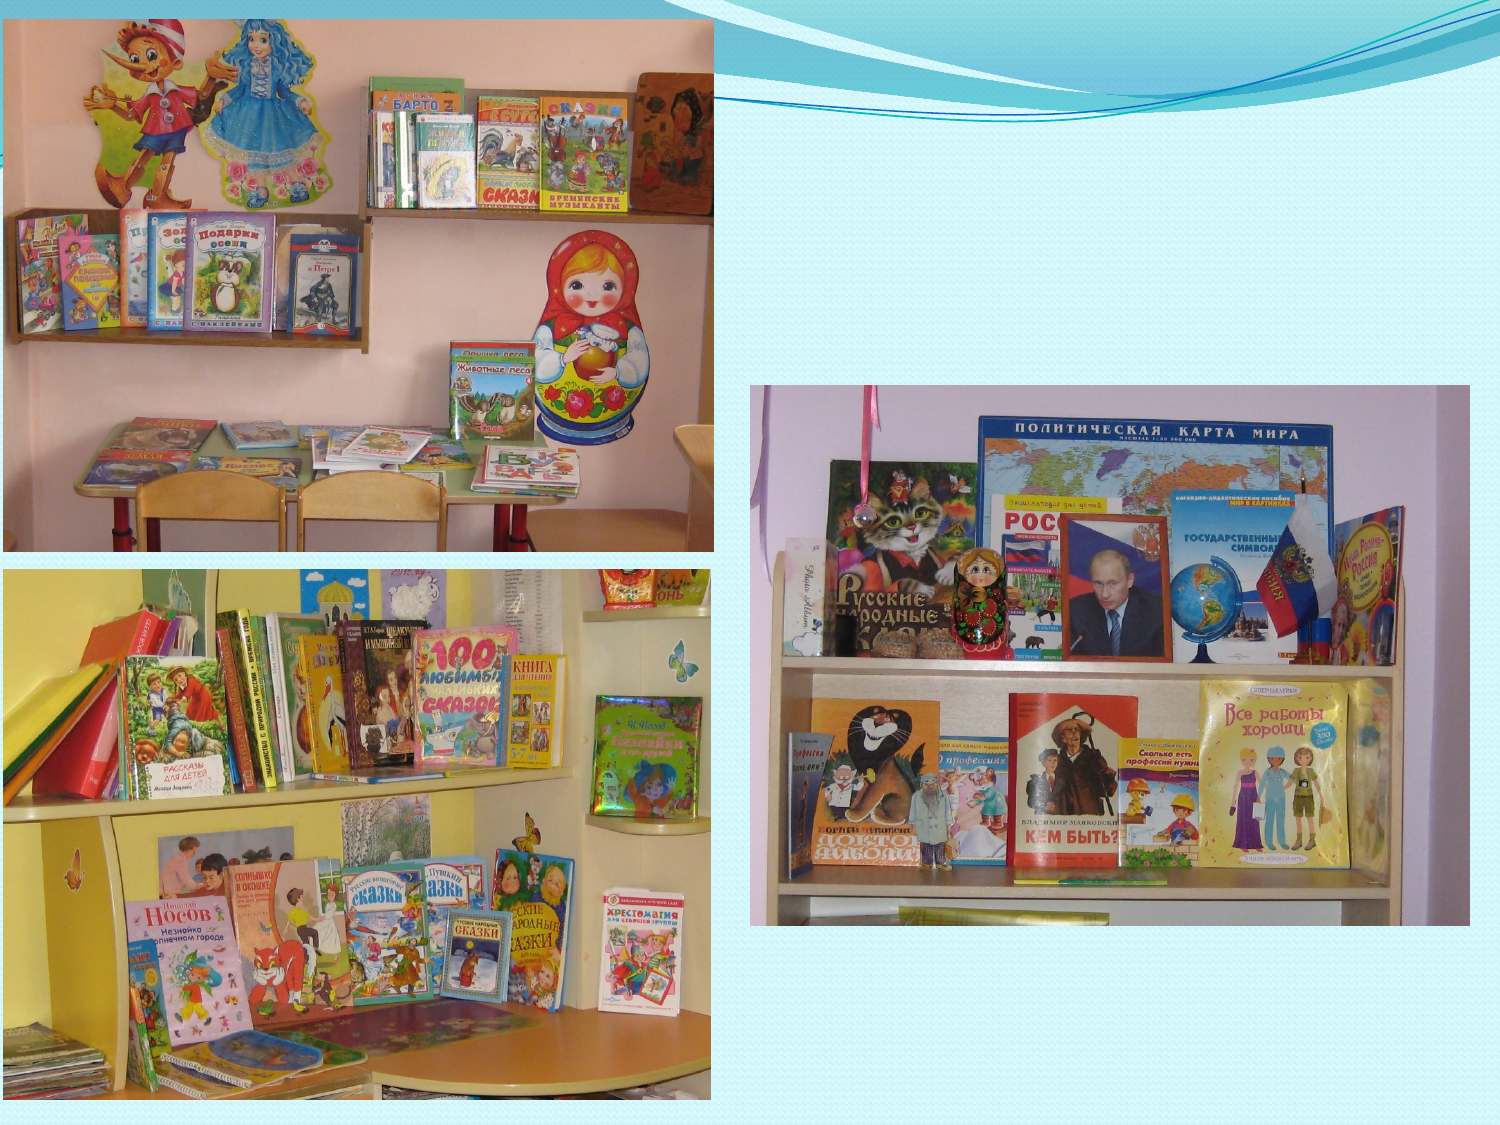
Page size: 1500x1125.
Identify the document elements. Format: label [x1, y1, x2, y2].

picture [3, 18, 714, 552]
picture [3, 569, 712, 1101]
picture [749, 385, 1470, 926]
